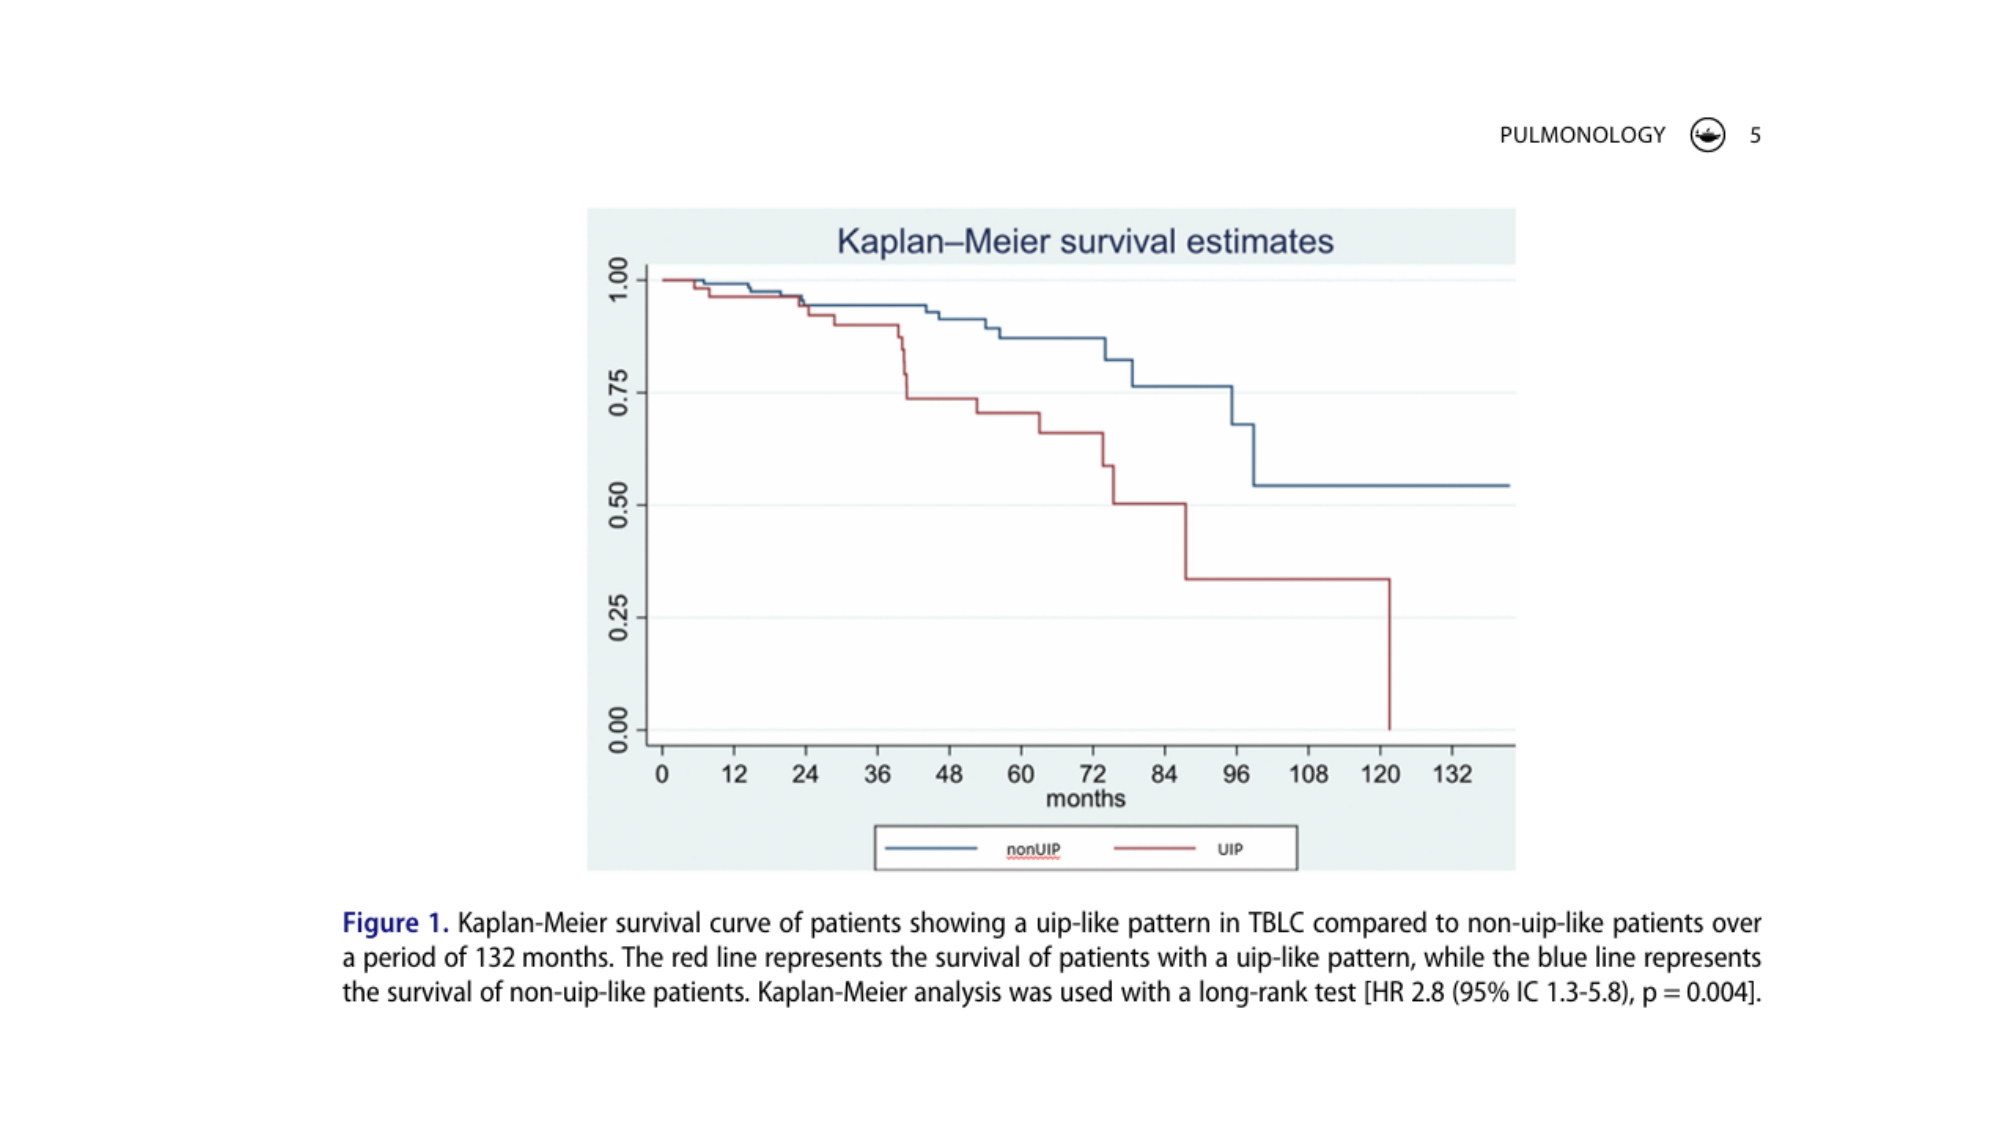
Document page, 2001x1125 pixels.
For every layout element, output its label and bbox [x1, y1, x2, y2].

picture [198, 79, 1831, 1063]
